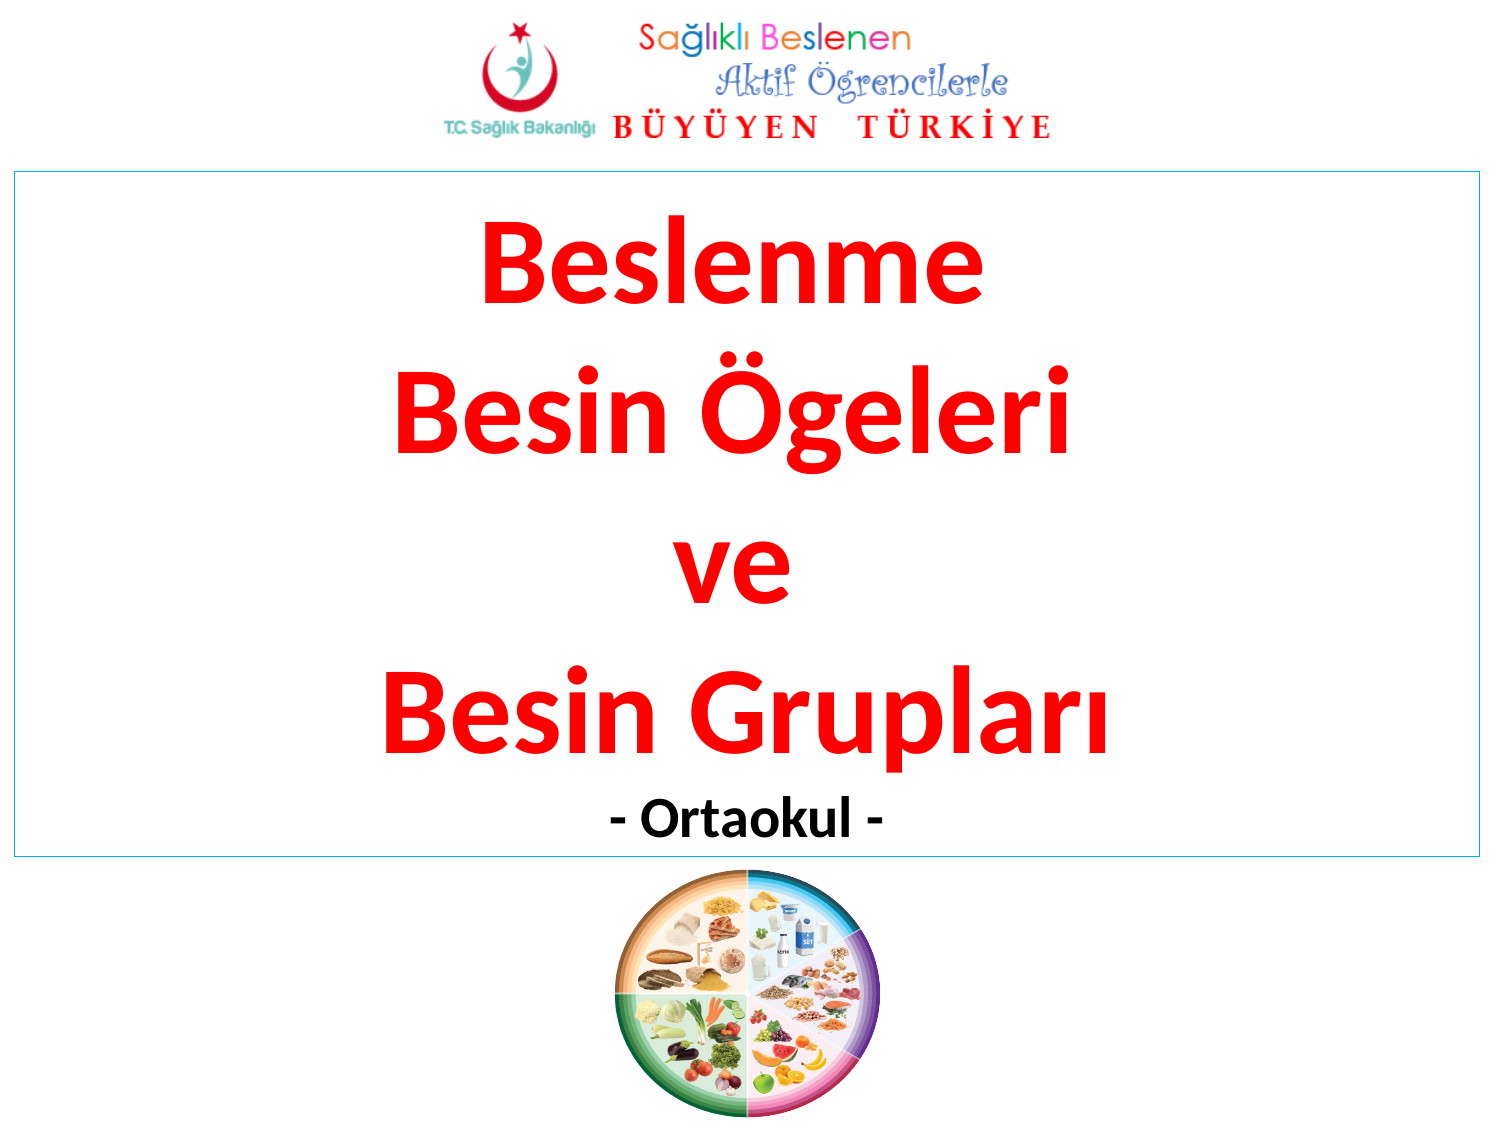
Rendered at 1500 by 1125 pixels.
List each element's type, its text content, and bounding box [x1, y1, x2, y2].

picture [443, 18, 1052, 138]
picture [613, 869, 881, 1118]
title Beslenme Besin Ögeleri ve Besin Grupları - Ortaokul - [14, 171, 1480, 857]
